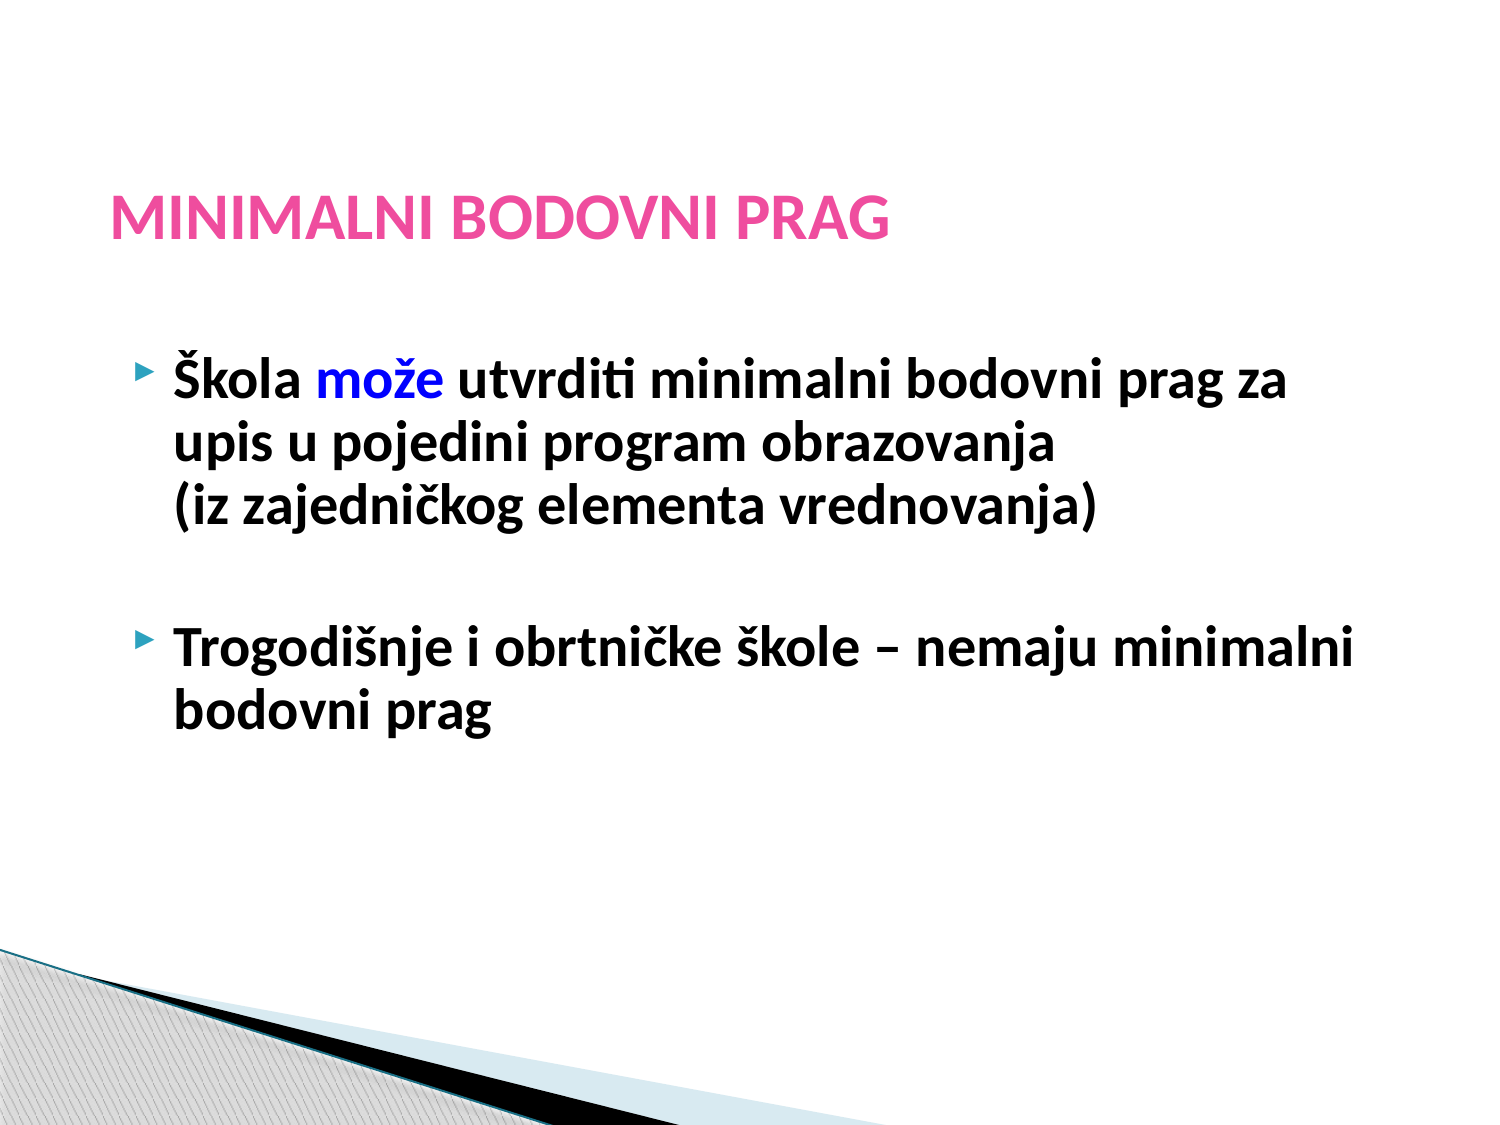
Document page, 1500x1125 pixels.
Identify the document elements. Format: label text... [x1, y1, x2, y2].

title MINIMALNI BODOVNI PRAG [94, 149, 1040, 277]
list Škola može utvrditi minimalni bodovni prag za upis u pojedini program obrazovanja (iz zajedničkog elementa vrednovanja) Trogodišnje i obrtničke škole – nemaju minimalni bodovni prag [98, 340, 1400, 835]
